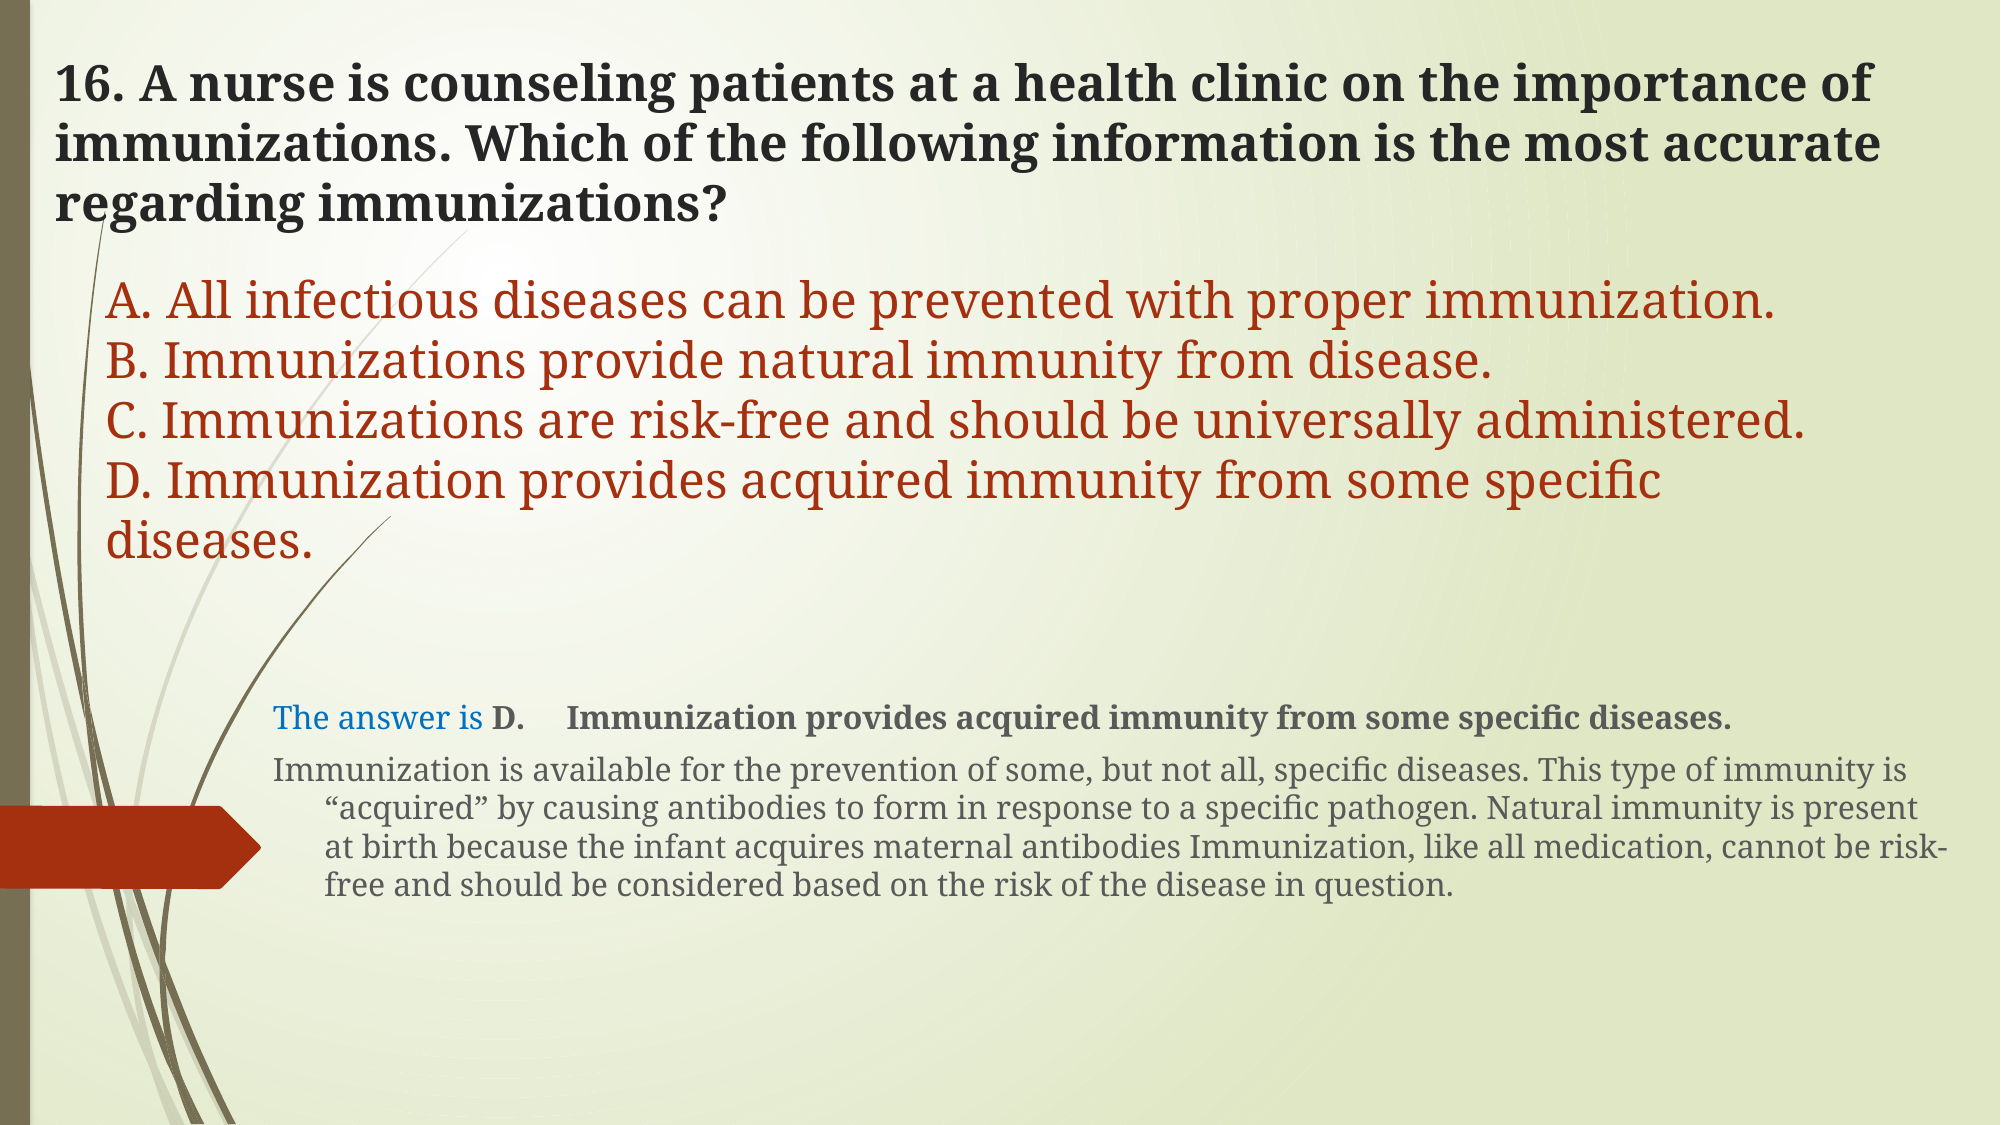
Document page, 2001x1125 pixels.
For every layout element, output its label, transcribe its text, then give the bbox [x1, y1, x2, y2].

list A. All infectious diseases can be prevented with proper immunization. B. Immunizations provide natural immunity from disease. C. Immunizations are risk-free and should be universally administered. D. Immunization provides acquired immunity from some specific diseases. [90, 240, 1823, 577]
list The answer is D. Immunization provides acquired immunity from some specific diseases. Immunization is available for the prevention of some, but not all, specific diseases. This type of immunity is “acquired” by causing antibodies to form in response to a specific pathogen. Natural immunity is present at birth because the infant acquires maternal antibodies Immunization, like all medication, cannot be risk-free and should be considered based on the risk of the disease in question. [257, 690, 1973, 970]
title 16. A nurse is counseling patients at a health clinic on the importance of immunizations. Which of the following information is the most accurate regarding immunizations? [40, 42, 1928, 241]
